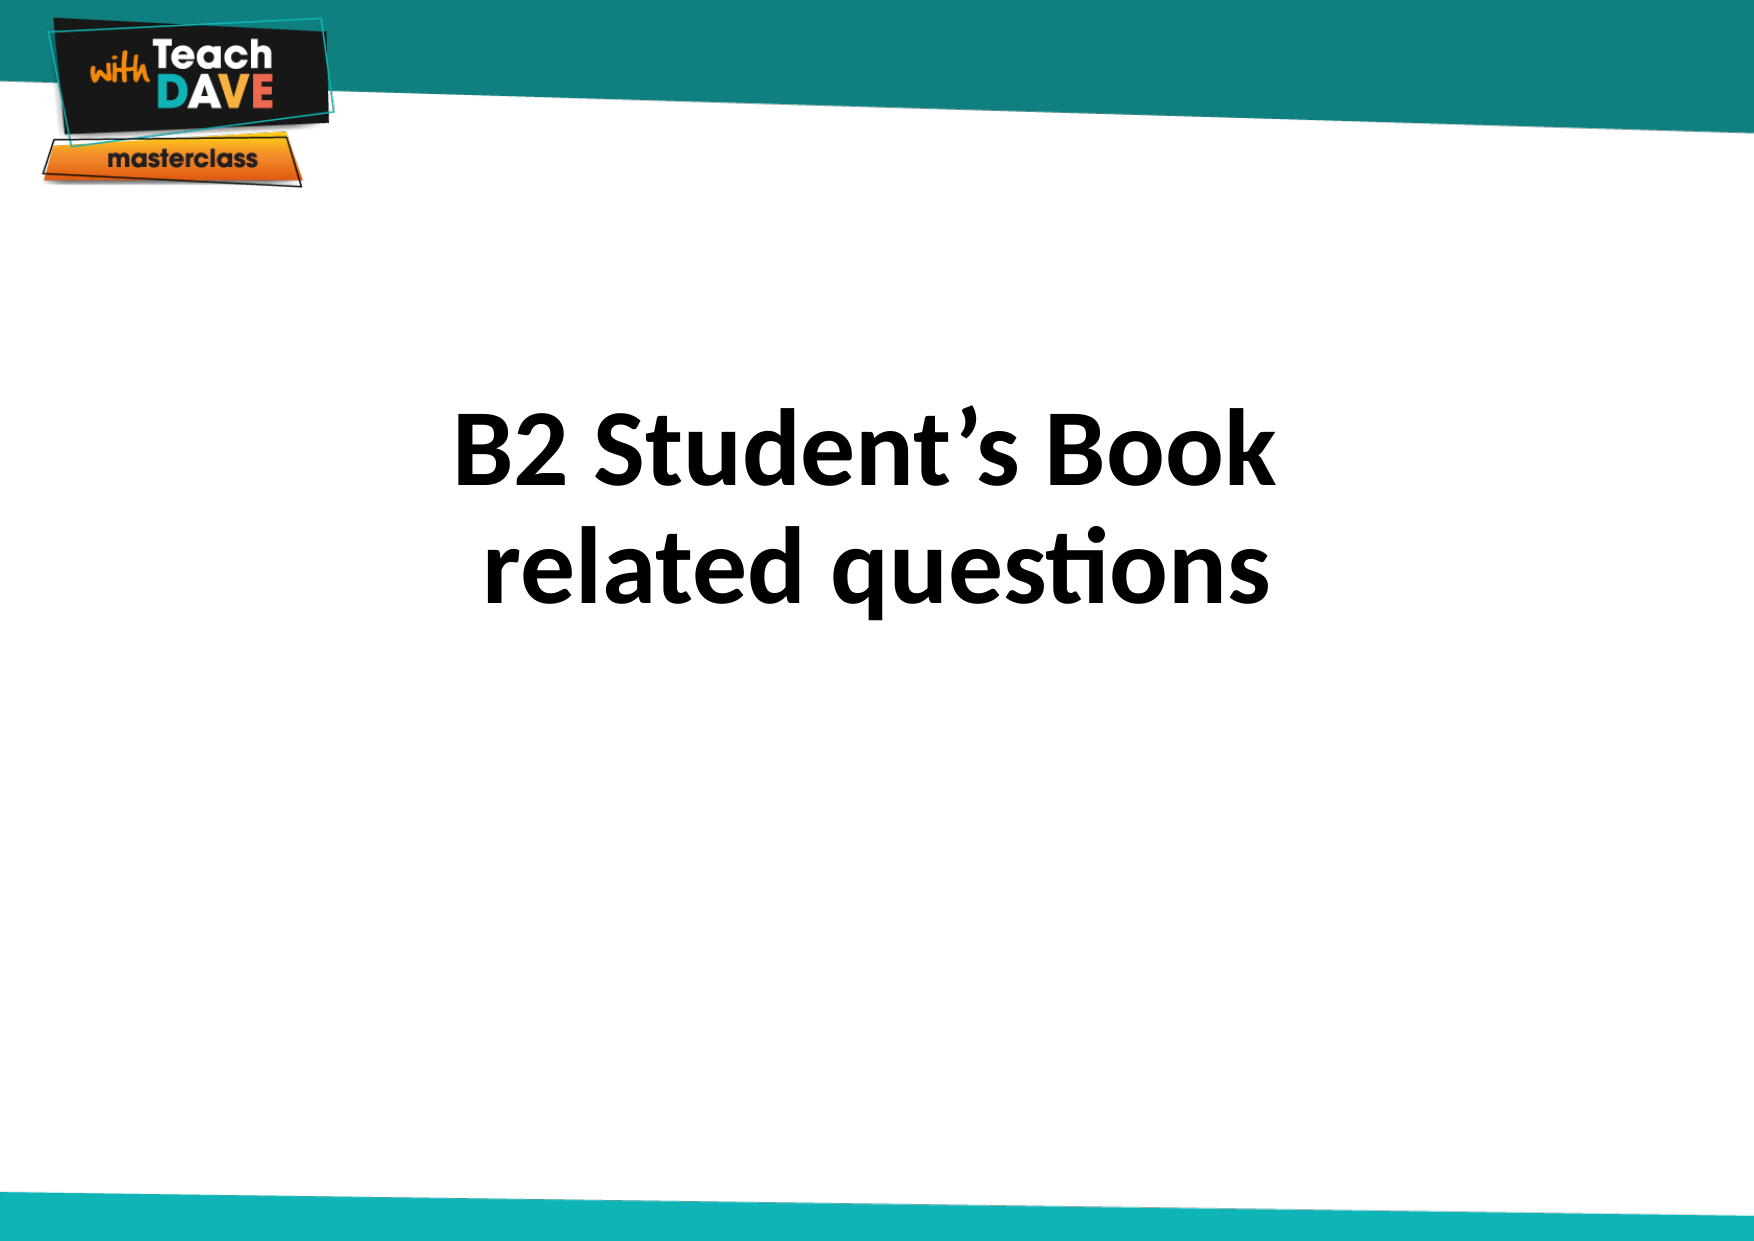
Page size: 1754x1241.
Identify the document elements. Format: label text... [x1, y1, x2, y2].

title B2 Student’s Book related questions [219, 202, 1535, 635]
picture [0, 0, 1754, 1241]
